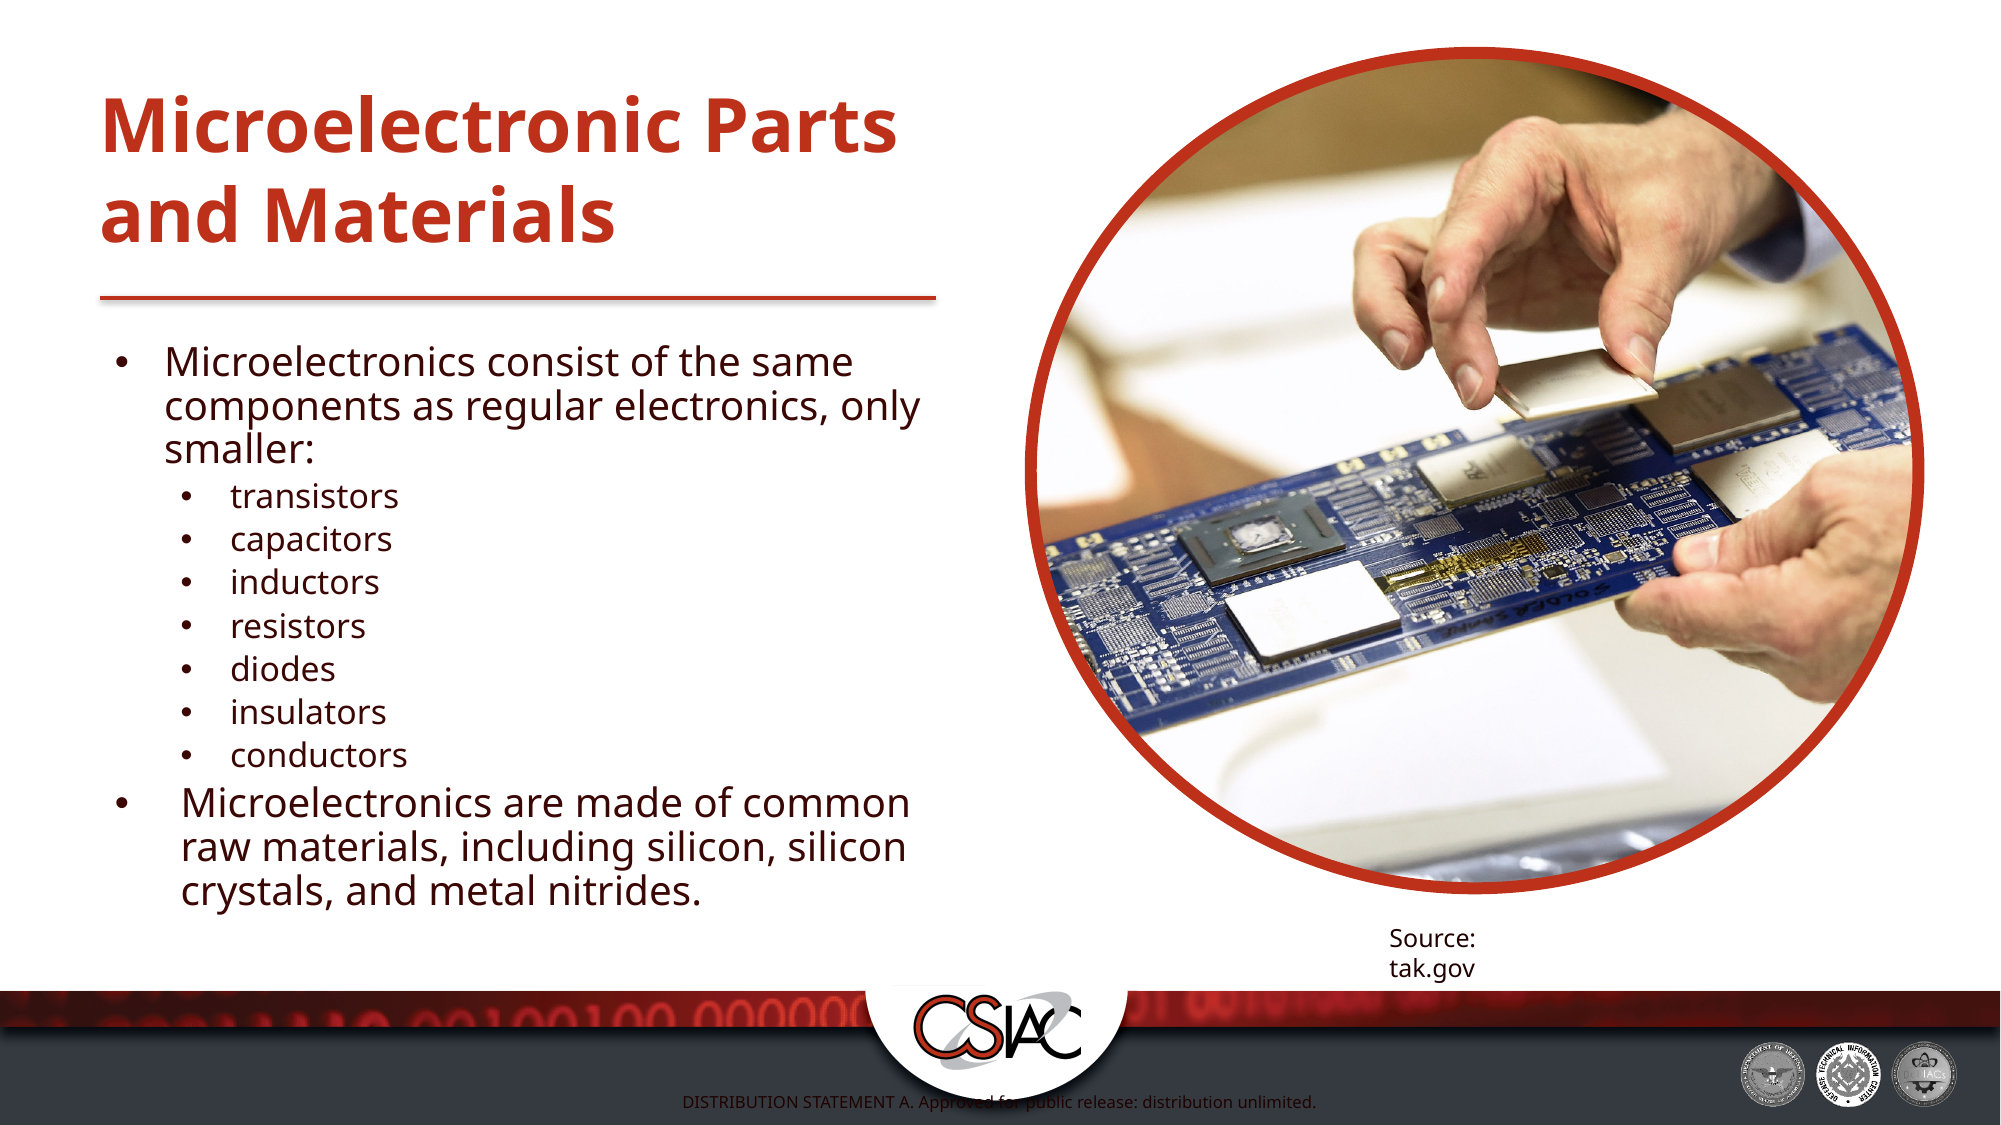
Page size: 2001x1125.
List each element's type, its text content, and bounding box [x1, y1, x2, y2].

list Microelectronics consist of the same components as regular electronics, only smaller: transistors capacitors inductors resistors diodes insulators conductors Microelectronics are made of common raw materials, including silicon, silicon crystals, and metal nitrides. [99, 333, 970, 930]
text_box DISTRIBUTION STATEMENT A. Approved for public release: distribution unlimited. [0, 1084, 2000, 1119]
text_box Source: tak.gov [1374, 915, 1575, 991]
picture [0, 0, 2001, 1125]
title Microelectronic Parts and Materials [95, 65, 940, 271]
